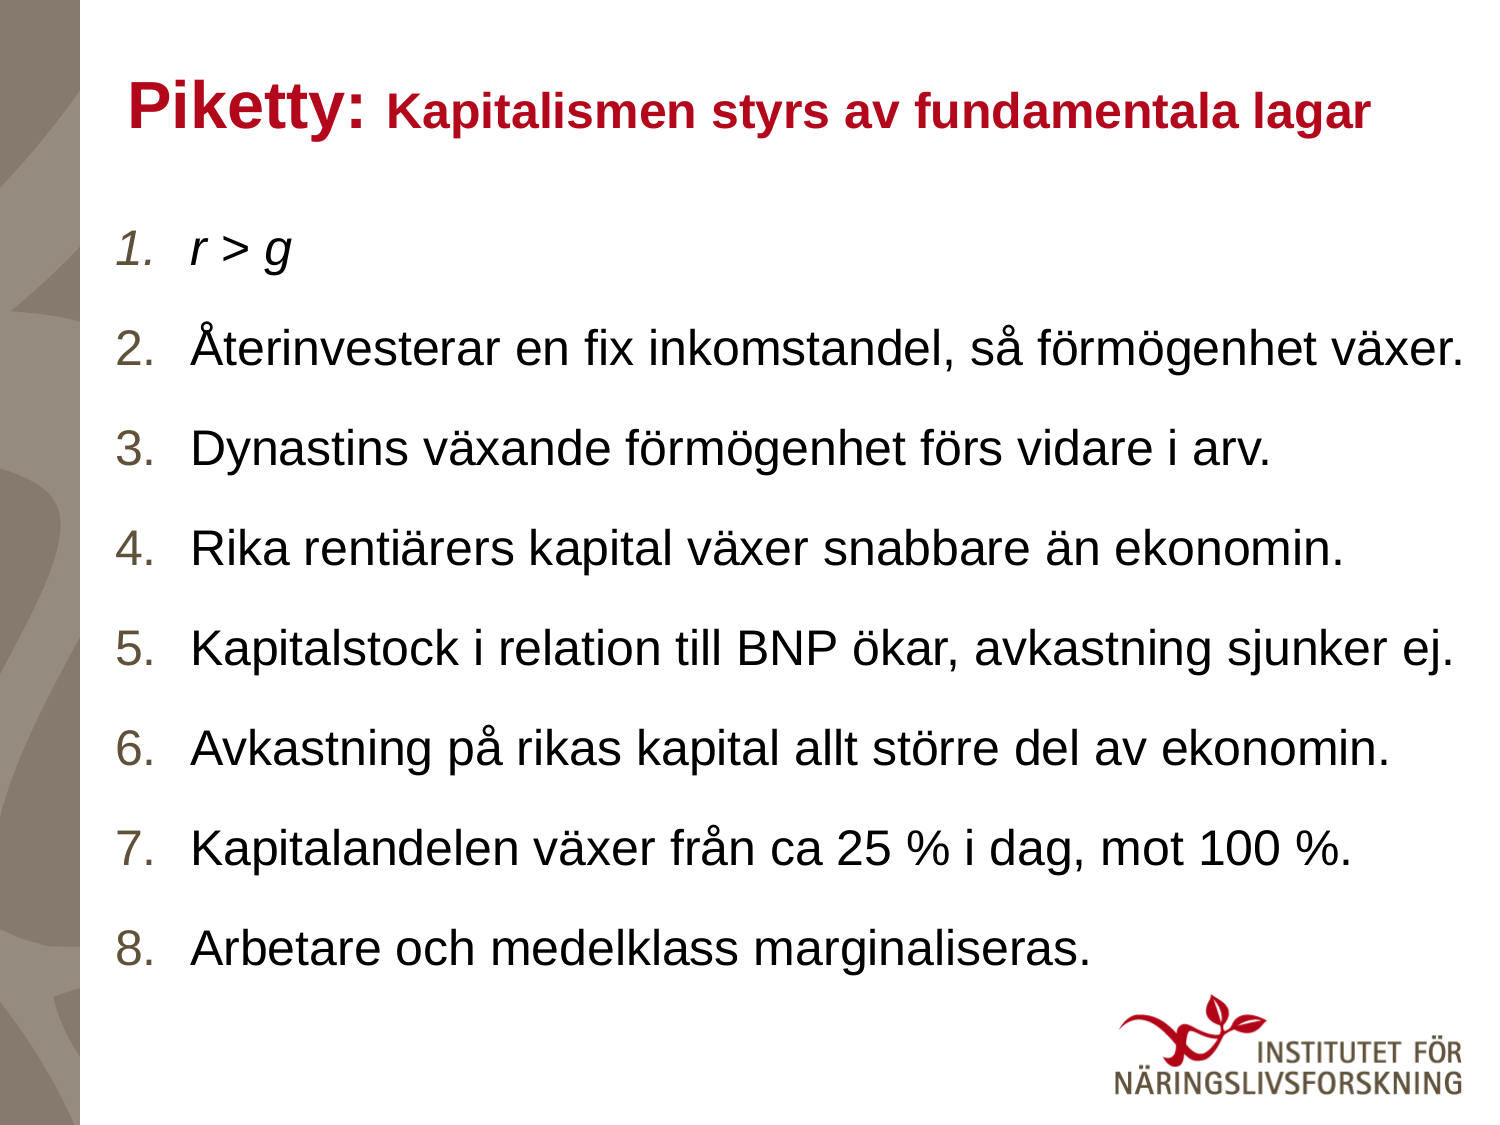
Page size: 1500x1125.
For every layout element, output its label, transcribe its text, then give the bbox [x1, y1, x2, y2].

title Piketty: Kapitalismen styrs av fundamentala lagar [111, 54, 1426, 150]
picture [0, 0, 80, 1125]
list r > g Återinvesterar en fix inkomstandel, så förmögenhet växer. Dynastins växande förmögenhet förs vidare i arv. Rika rentiärers kapital växer snabbare än ekonomin. Kapitalstock i relation till BNP ökar, avkastning sjunker ej. Avkastning på rikas kapital allt större del av ekonomin. Kapitalandelen växer från ca 25 % i dag, mot 100 %. Arbetare och medelklass marginaliseras. [100, 207, 1500, 953]
picture [1104, 987, 1474, 1106]
